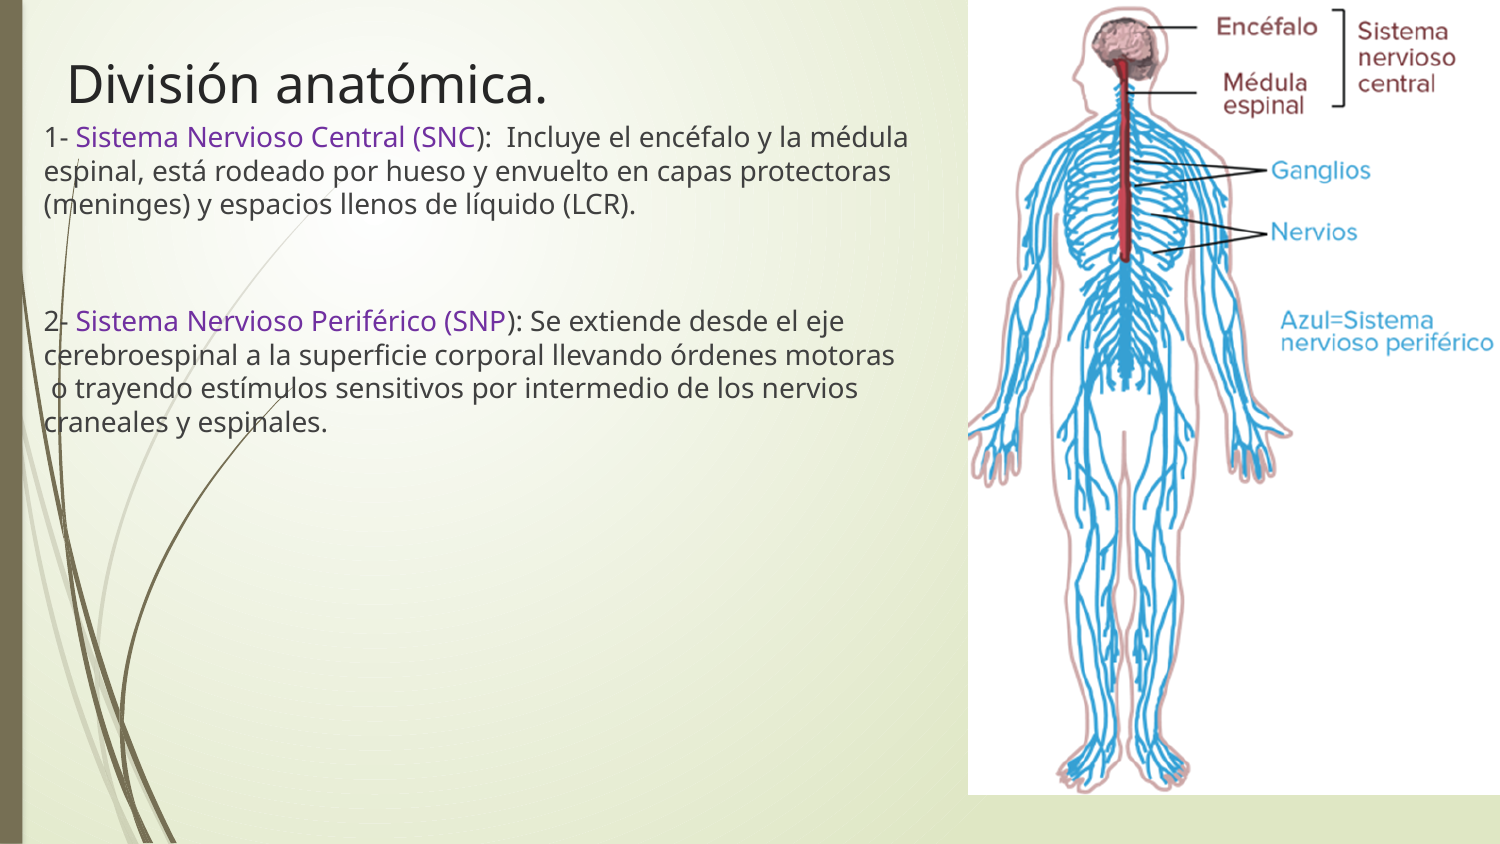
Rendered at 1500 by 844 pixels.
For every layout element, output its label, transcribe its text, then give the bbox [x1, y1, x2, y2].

list 1- Sistema Nervioso Central (SNC): Incluye el encéfalo y la médula espinal, está rodeado por hueso y envuelto en capas protectoras (meninges) y espacios llenos de líquido (LCR). 2- Sistema Nervioso Periférico (SNP): Se extiende desde el eje cerebroespinal a la superficie corporal llevando órdenes motoras o trayendo estímulos sensitivos por intermedio de los nervios craneales y espinales. [28, 104, 963, 666]
title División anatómica. [51, 35, 963, 104]
picture [968, 0, 1500, 796]
